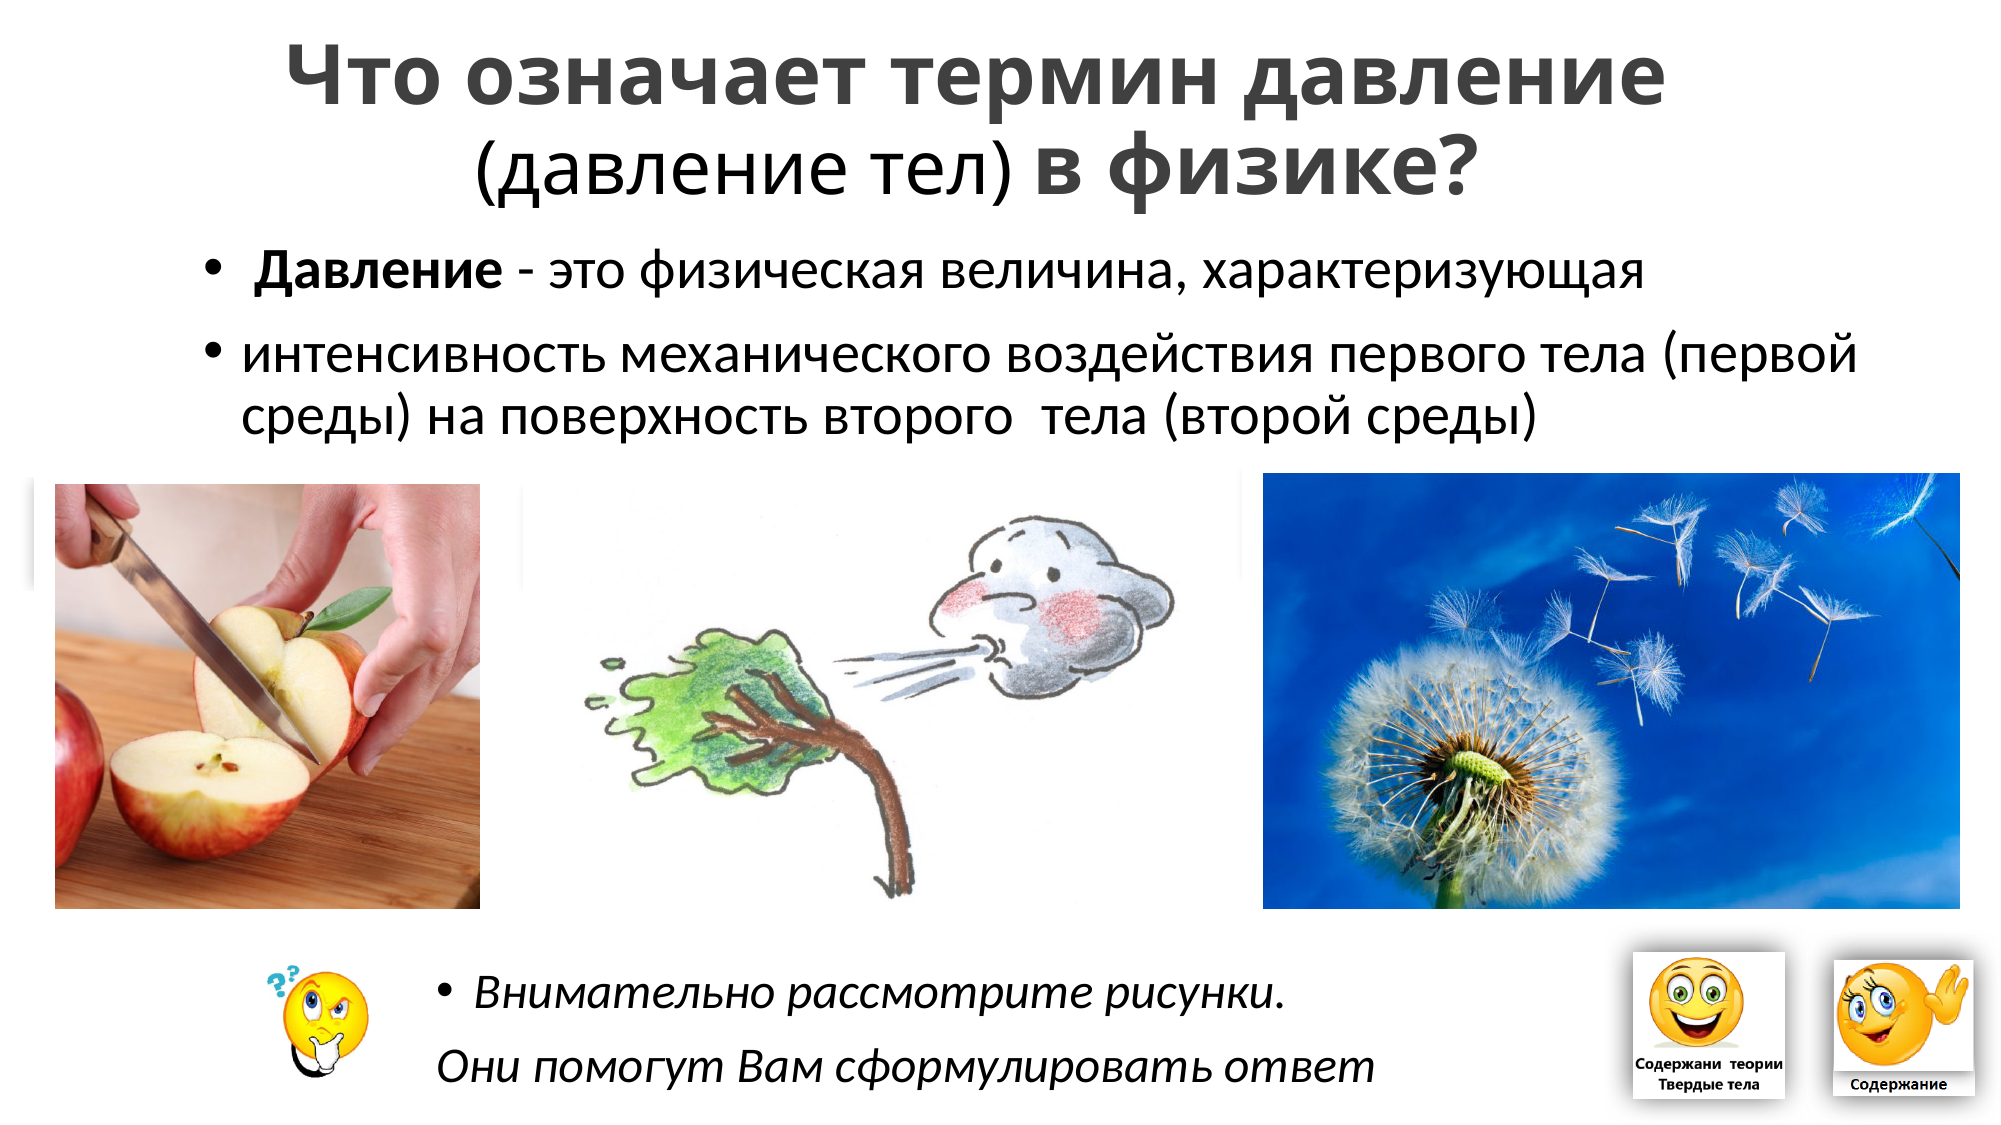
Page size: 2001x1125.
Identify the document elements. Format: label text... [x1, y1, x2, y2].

picture [544, 488, 1224, 905]
text_box Давление - это физическая величина, характеризующая интенсивность механического воздействия первого тела (первой среды) на поверхность второго тела (второй среды) [188, 230, 1926, 974]
title Что означает термин давление (давление тел) в физике? [232, 15, 1723, 230]
list Внимательно рассмотрите рисунки. Они помогут Вам сформулировать ответ [421, 957, 2000, 1125]
picture [1633, 952, 1785, 1099]
picture [1833, 959, 1975, 1096]
picture [1262, 473, 1961, 910]
picture [55, 484, 481, 910]
picture [260, 950, 376, 1085]
